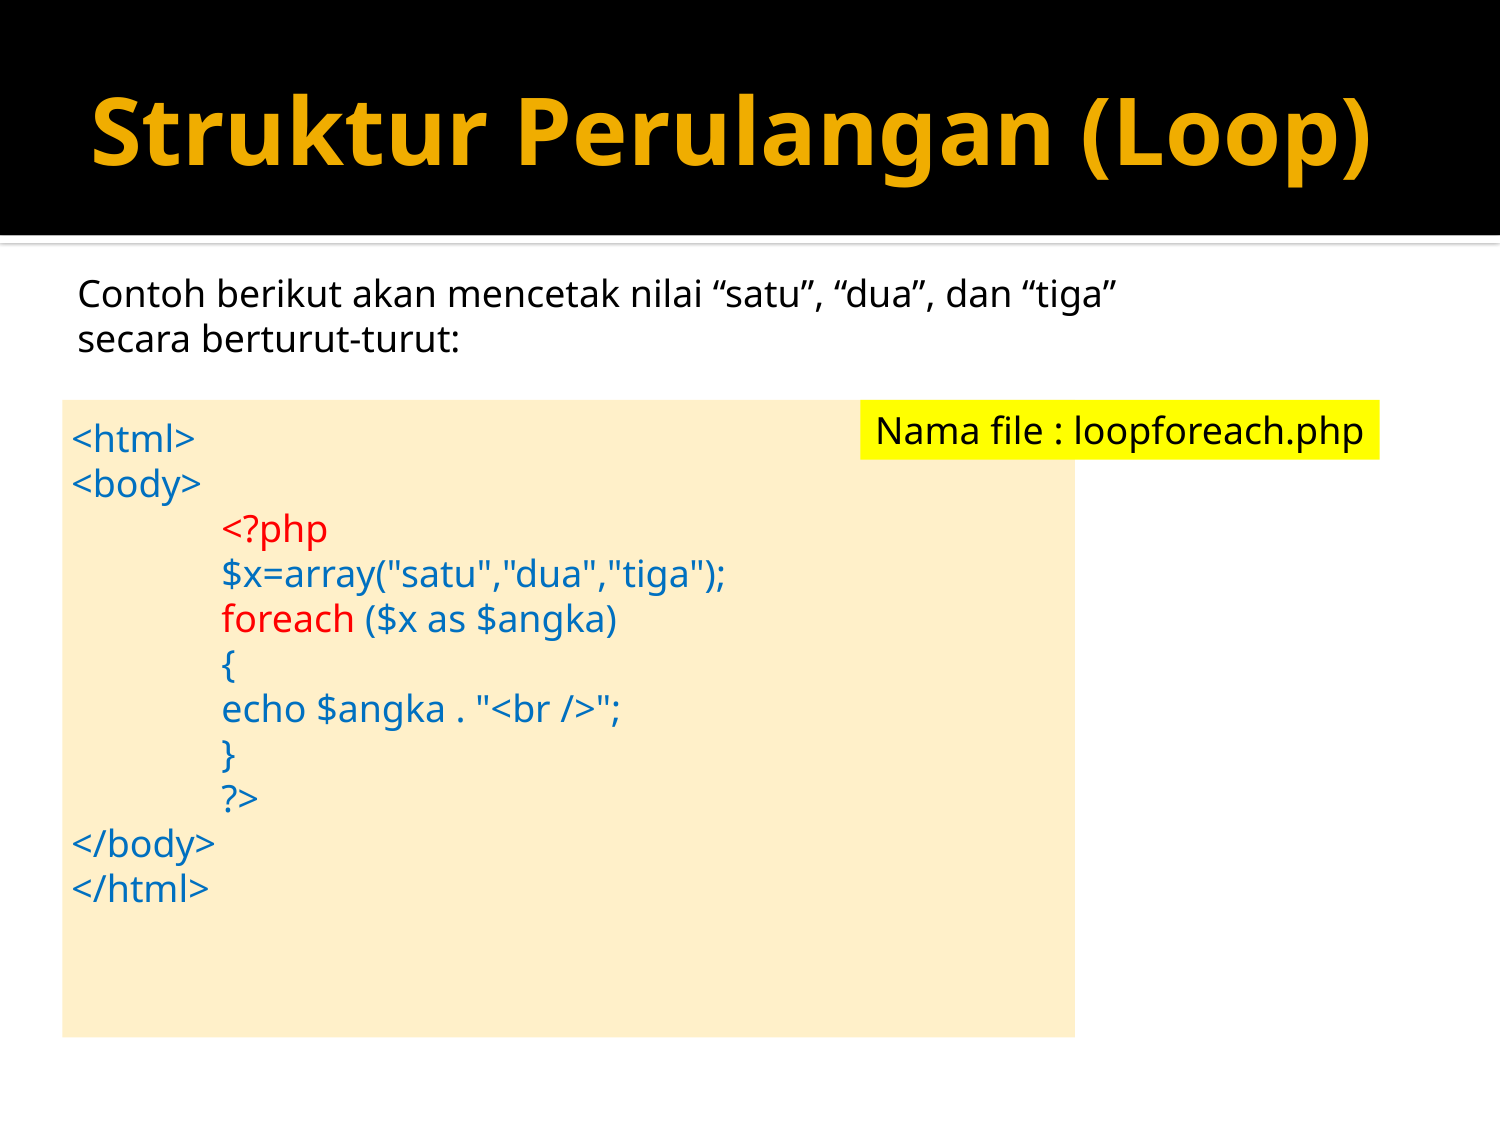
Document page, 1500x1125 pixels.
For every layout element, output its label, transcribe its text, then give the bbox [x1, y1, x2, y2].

title Struktur Perulangan (Loop) [75, 25, 1425, 231]
text_box Contoh berikut akan mencetak nilai “satu”, “dua”, dan “tiga” secara berturut‐turut: [62, 262, 1213, 368]
list <html> <body> <?php $x=array("satu","dua","tiga"); foreach ($x as $angka) { echo $angka . "<br />"; } ?> </body> </html> [62, 399, 1075, 1038]
text_box Nama file : loopforeach.php [860, 399, 1380, 460]
